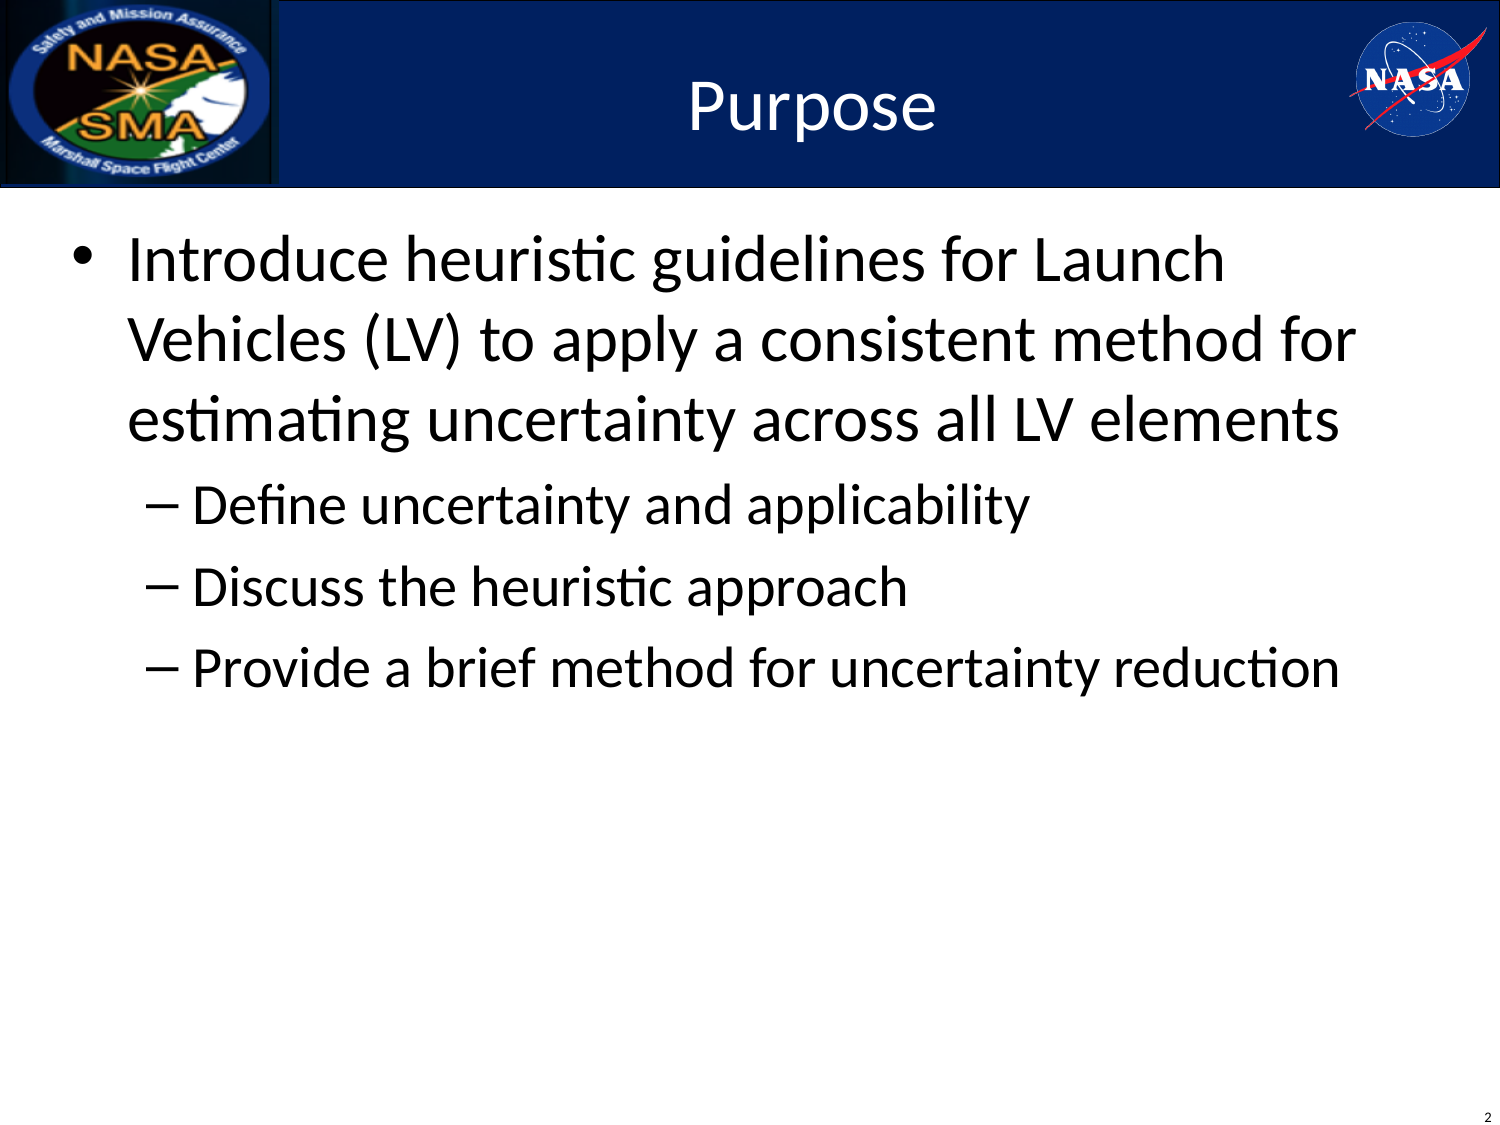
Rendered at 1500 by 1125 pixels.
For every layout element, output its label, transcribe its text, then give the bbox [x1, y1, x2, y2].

title Purpose [284, 27, 1347, 174]
list Introduce heuristic guidelines for Launch Vehicles (LV) to apply a consistent method for estimating uncertainty across all LV elements Define uncertainty and applicability Discuss the heuristic approach Provide a brief method for uncertainty reduction [56, 206, 1443, 1059]
picture [1326, 0, 1500, 163]
slide_number 2 [1186, 1082, 1492, 1125]
picture [0, 0, 280, 184]
